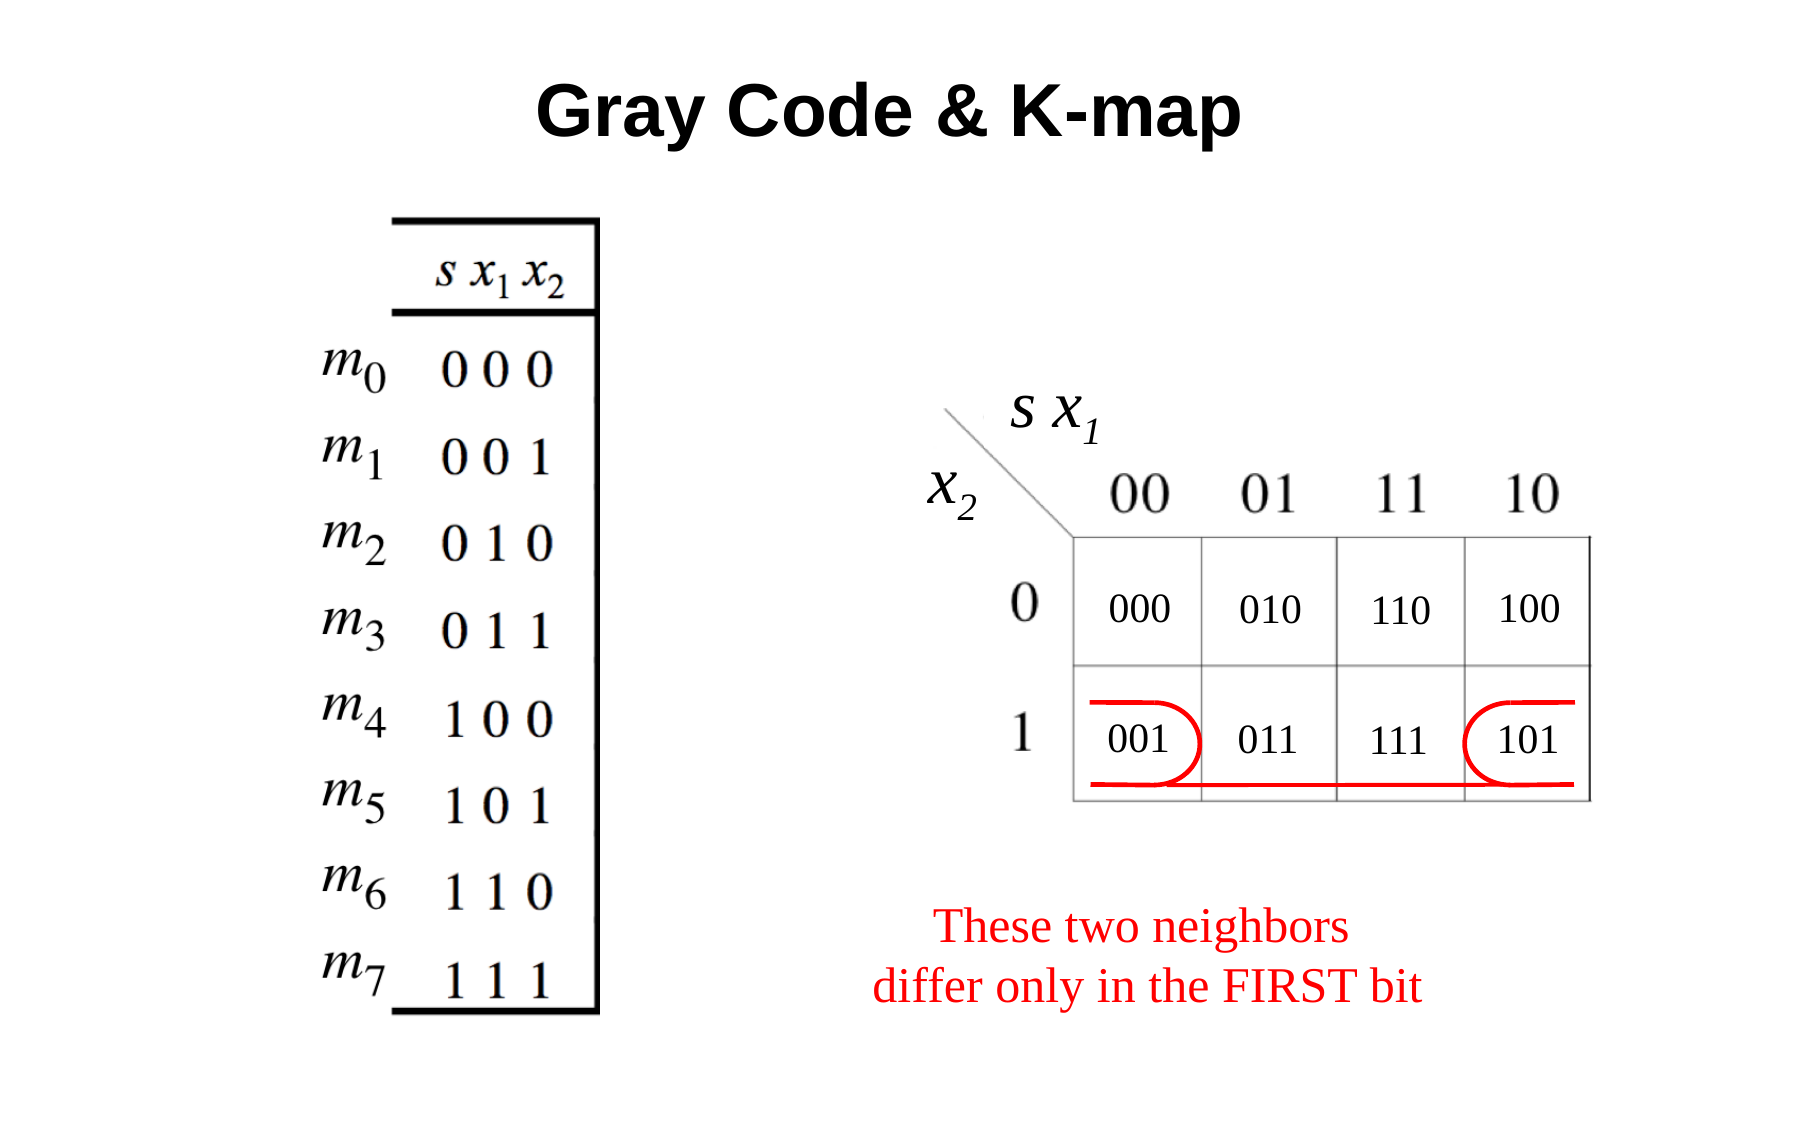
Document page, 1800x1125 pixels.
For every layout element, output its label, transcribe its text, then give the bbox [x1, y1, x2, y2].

title Gray Code & K-map [0, 50, 1800, 163]
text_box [1089, 702, 1576, 786]
text_box These two neighbors differ only in the FIRST bit [929, 834, 1438, 1020]
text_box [307, 187, 926, 1063]
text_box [929, 349, 1617, 826]
